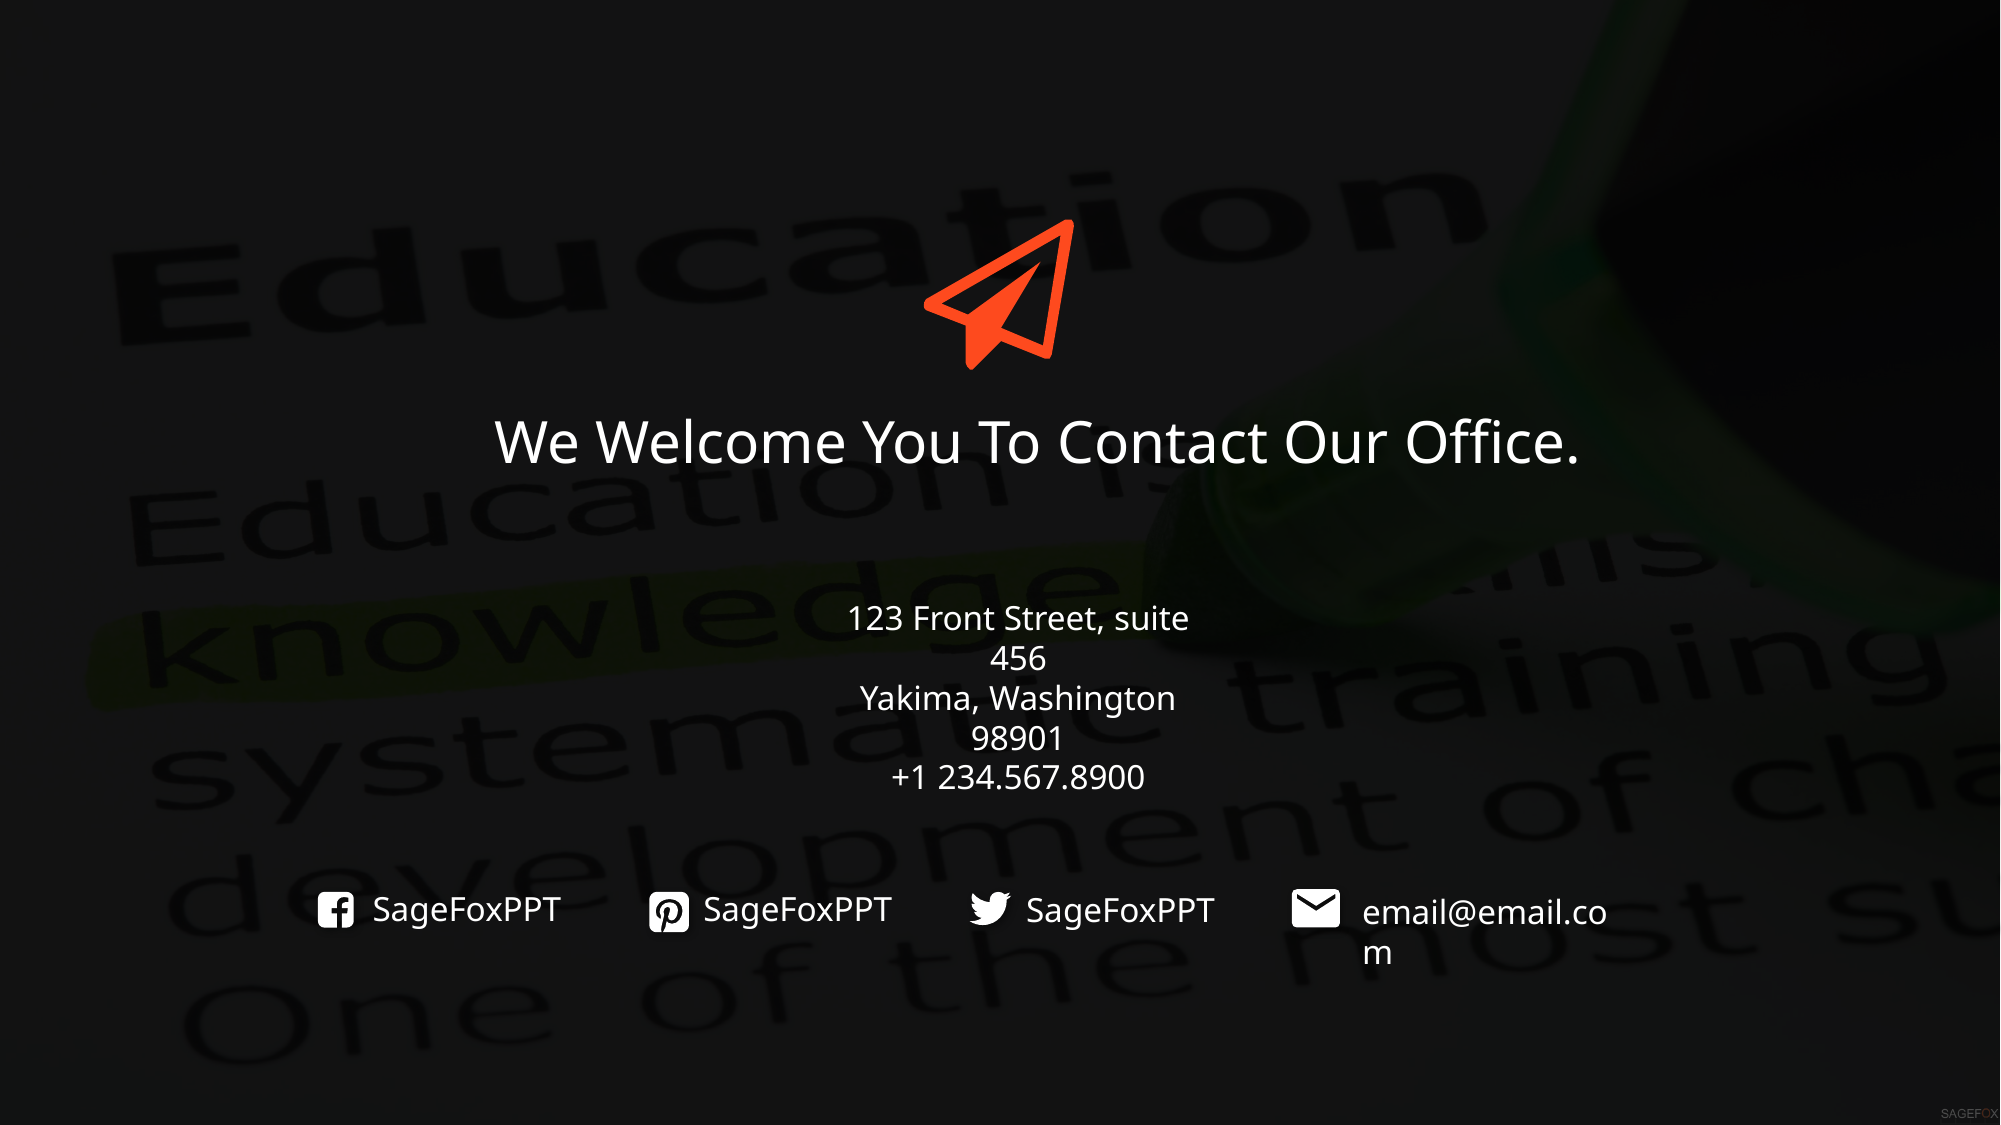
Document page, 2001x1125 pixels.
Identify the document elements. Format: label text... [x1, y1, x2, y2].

text_box [649, 891, 688, 933]
text_box email@email.com [1347, 884, 1649, 979]
text_box 123 Front Street, suite 456 Yakima, Washington 98901 +1 234.567.8900 [808, 589, 1229, 804]
text_box [0, 0, 2000, 1125]
text_box SageFoxPPT [357, 880, 598, 936]
text_box [317, 891, 354, 928]
text_box [923, 219, 1074, 370]
text_box SageFoxPPT [1011, 881, 1252, 937]
text_box SageFoxPPT [688, 880, 929, 936]
text_box We Welcome You To Contact Our Office. [477, 398, 1598, 483]
text_box [969, 891, 1011, 926]
text_box [1291, 889, 1340, 928]
